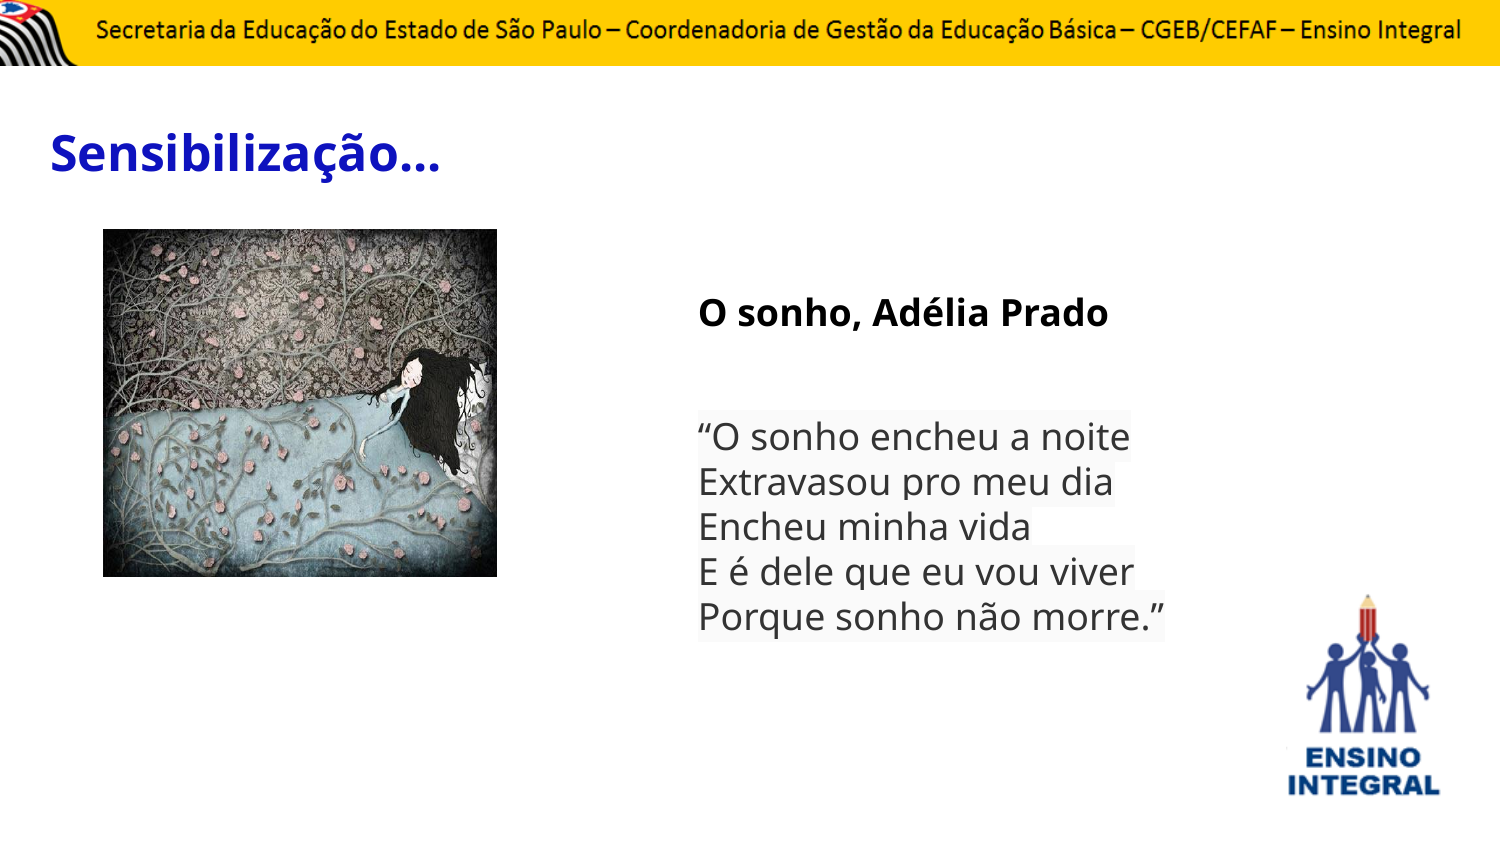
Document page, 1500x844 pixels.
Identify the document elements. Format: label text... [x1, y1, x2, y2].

text_box Sensibilização... [35, 106, 1448, 766]
picture [103, 228, 498, 578]
picture [1286, 593, 1448, 805]
text_box O sonho, Adélia Prado “O sonho encheu a noite Extravasou pro meu dia Encheu minha vida E é dele que eu vou viver Porque sonho não morre.” [607, 229, 1206, 722]
picture [0, 0, 1500, 66]
